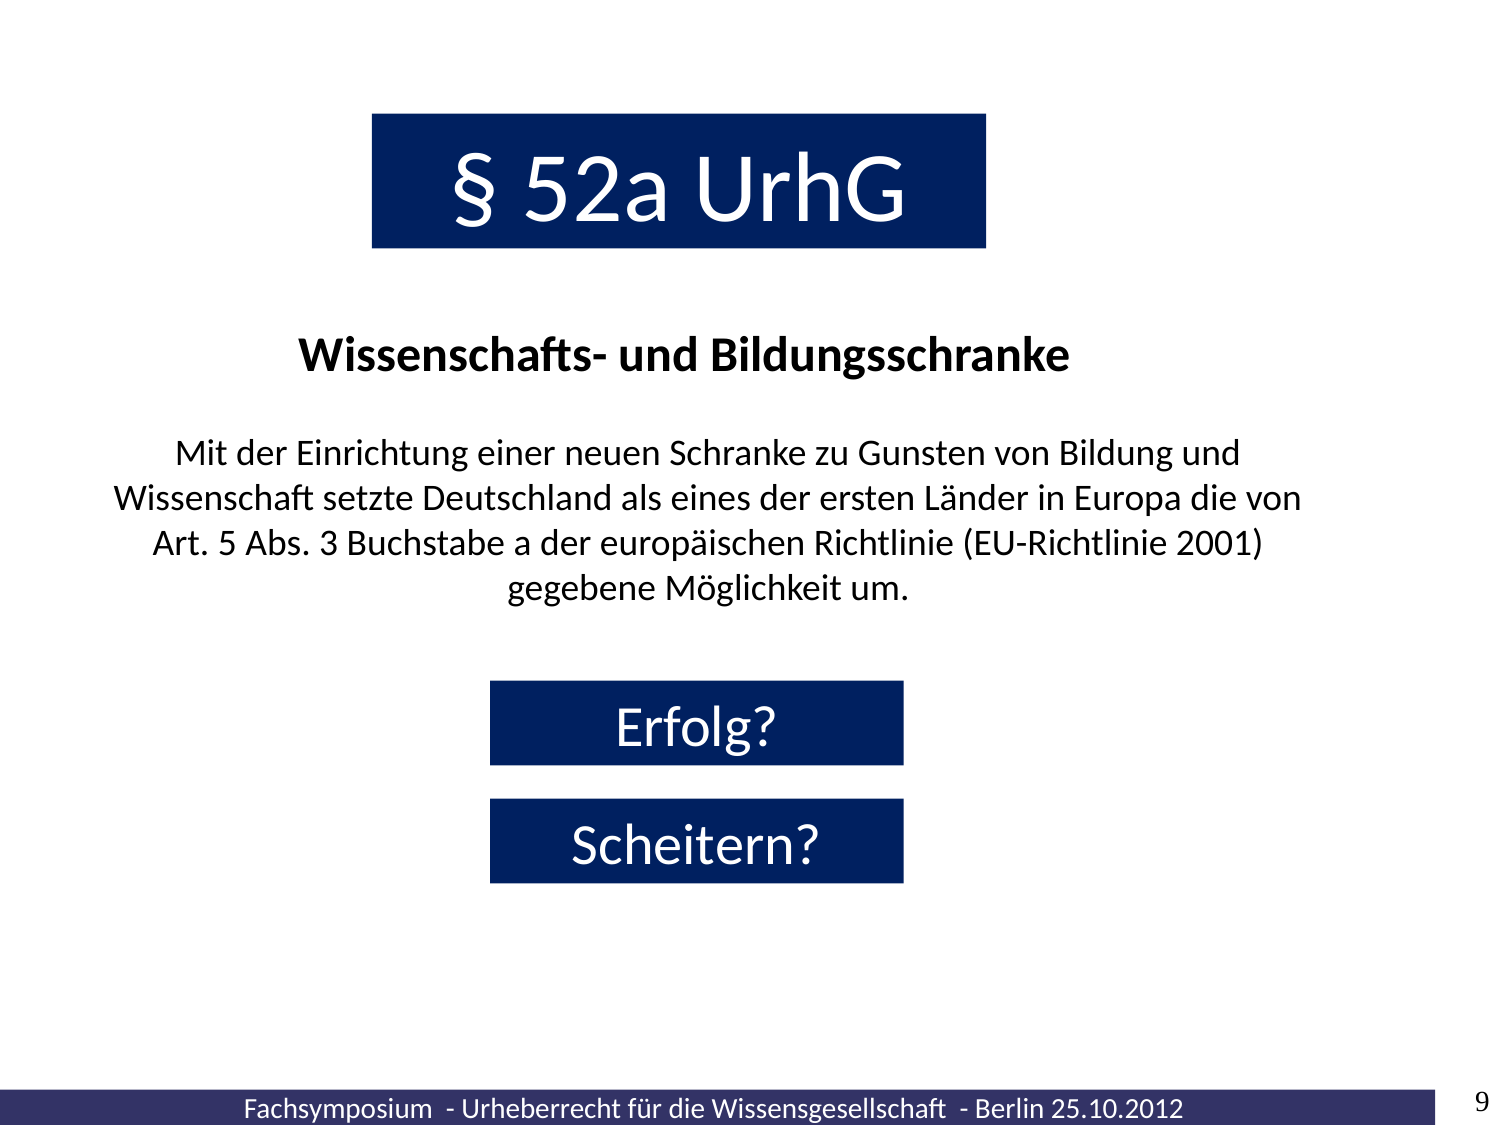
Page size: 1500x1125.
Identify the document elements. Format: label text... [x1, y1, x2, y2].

text_box § 52a UrhG [371, 113, 987, 249]
text_box Scheitern? [490, 798, 904, 884]
text_box Wissenschafts- und Bildungsschranke [206, 314, 1164, 420]
text_box Mit der Einrichtung einer neuen Schranke zu Gunsten von Bildung und Wissenschaft setzte Deutschland als eines der ersten Länder in Europa die von Art. 5 Abs. 3 Buchstabe a der europäischen Richtlinie (EU-Richtlinie 2001) gegebene Möglichkeit um. [76, 420, 1341, 616]
text_box Erfolg? [490, 680, 904, 766]
